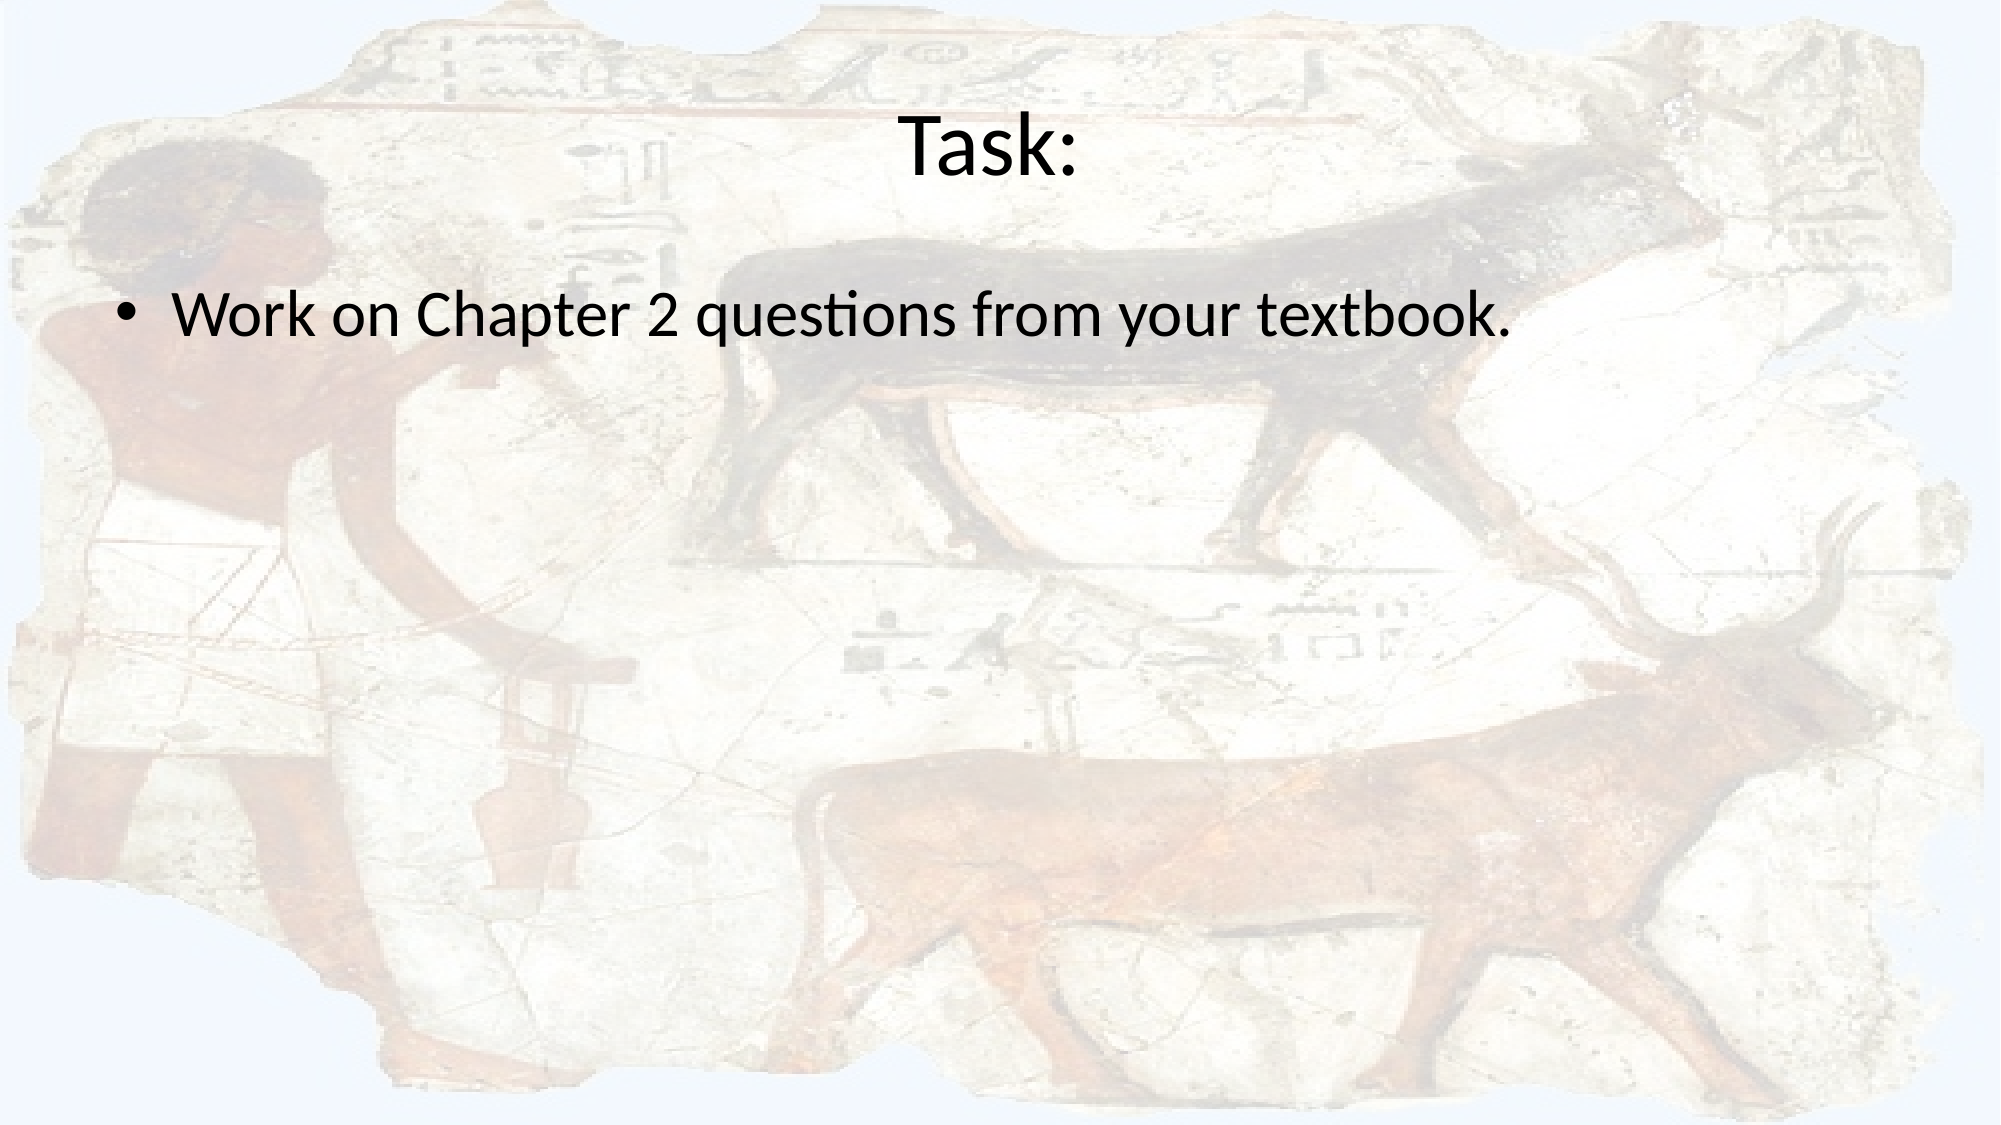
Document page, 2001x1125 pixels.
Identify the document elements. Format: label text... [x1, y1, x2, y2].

title Task: [99, 45, 1900, 233]
list Work on Chapter 2 questions from your textbook. [99, 262, 1900, 1005]
